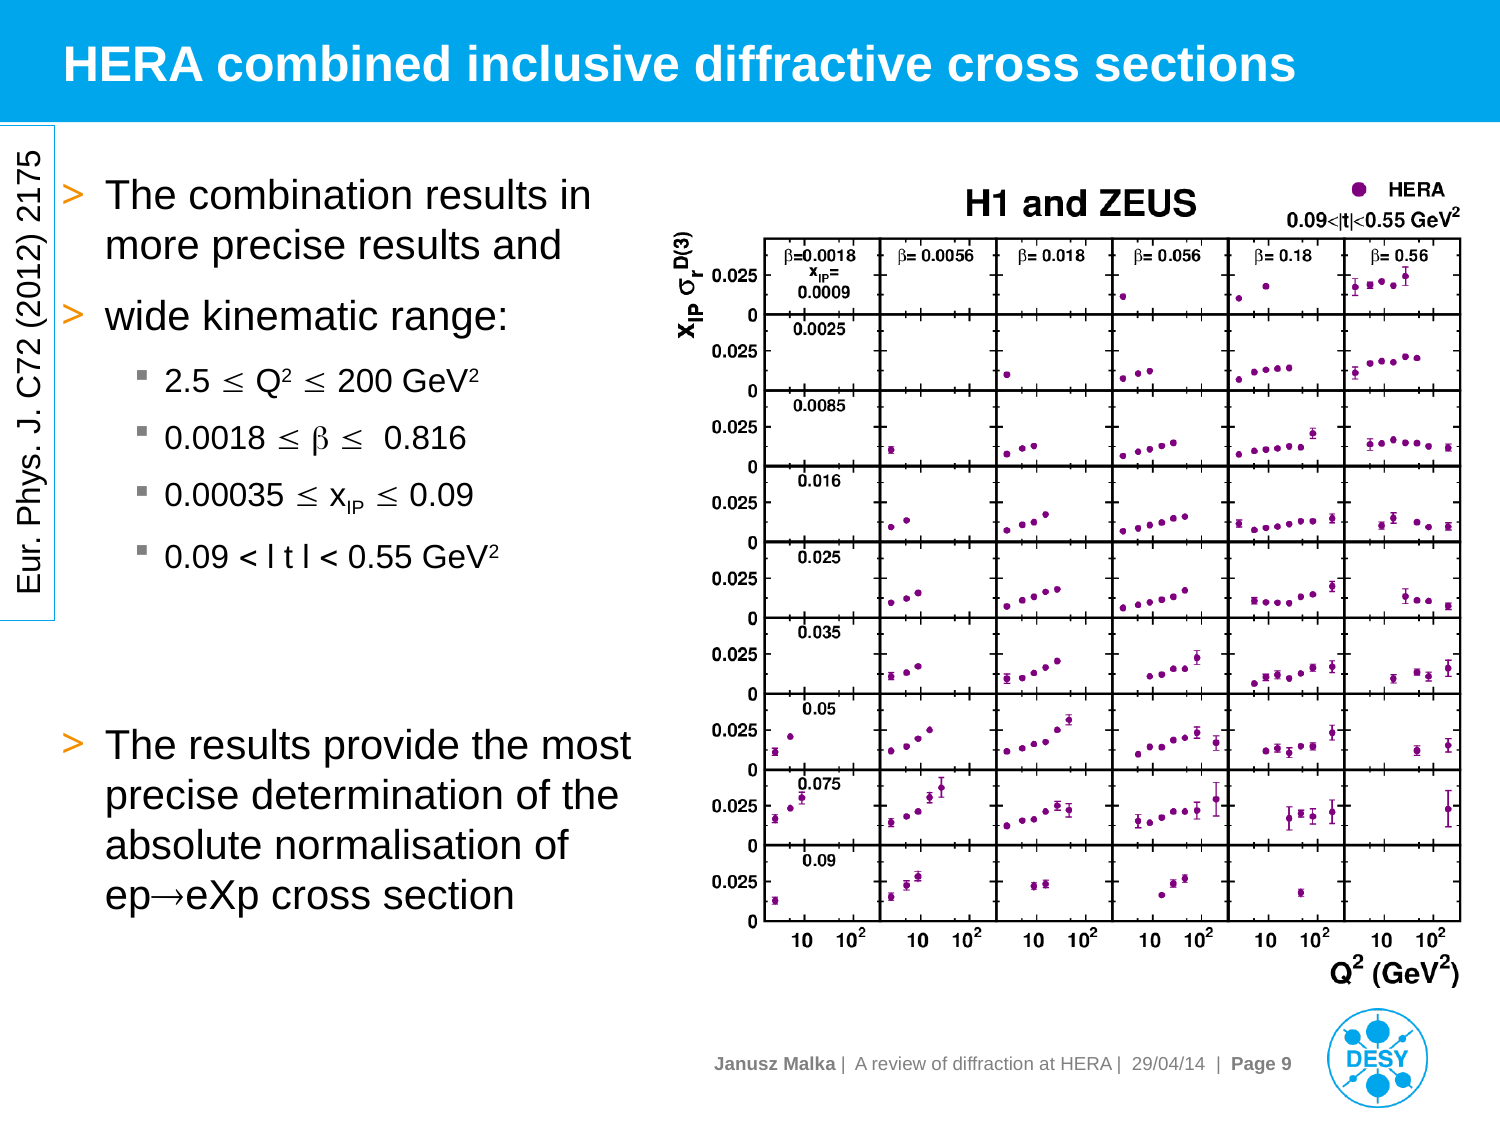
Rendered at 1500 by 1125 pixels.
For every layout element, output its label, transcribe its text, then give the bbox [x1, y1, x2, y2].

title HERA combined inclusive diffractive cross sections [47, 16, 1446, 107]
list The combination results in more precise results and wide kinematic range: 2.5  Q2  200 GeV2 0.0018    0.816 0.00035  xIP  0.09 0.09  l t l  0.55 GeV2 The results provide the most precise determination of the absolute normalisation of epeXp cross section [46, 160, 655, 947]
picture [1327, 1008, 1368, 1049]
picture [1391, 1071, 1428, 1108]
picture [1330, 1011, 1426, 1106]
picture [1387, 1008, 1428, 1046]
picture [1327, 1068, 1365, 1108]
picture [666, 167, 1478, 998]
text_box Eur. Phys. J. C72 (2012) 2175 [0, 125, 55, 621]
